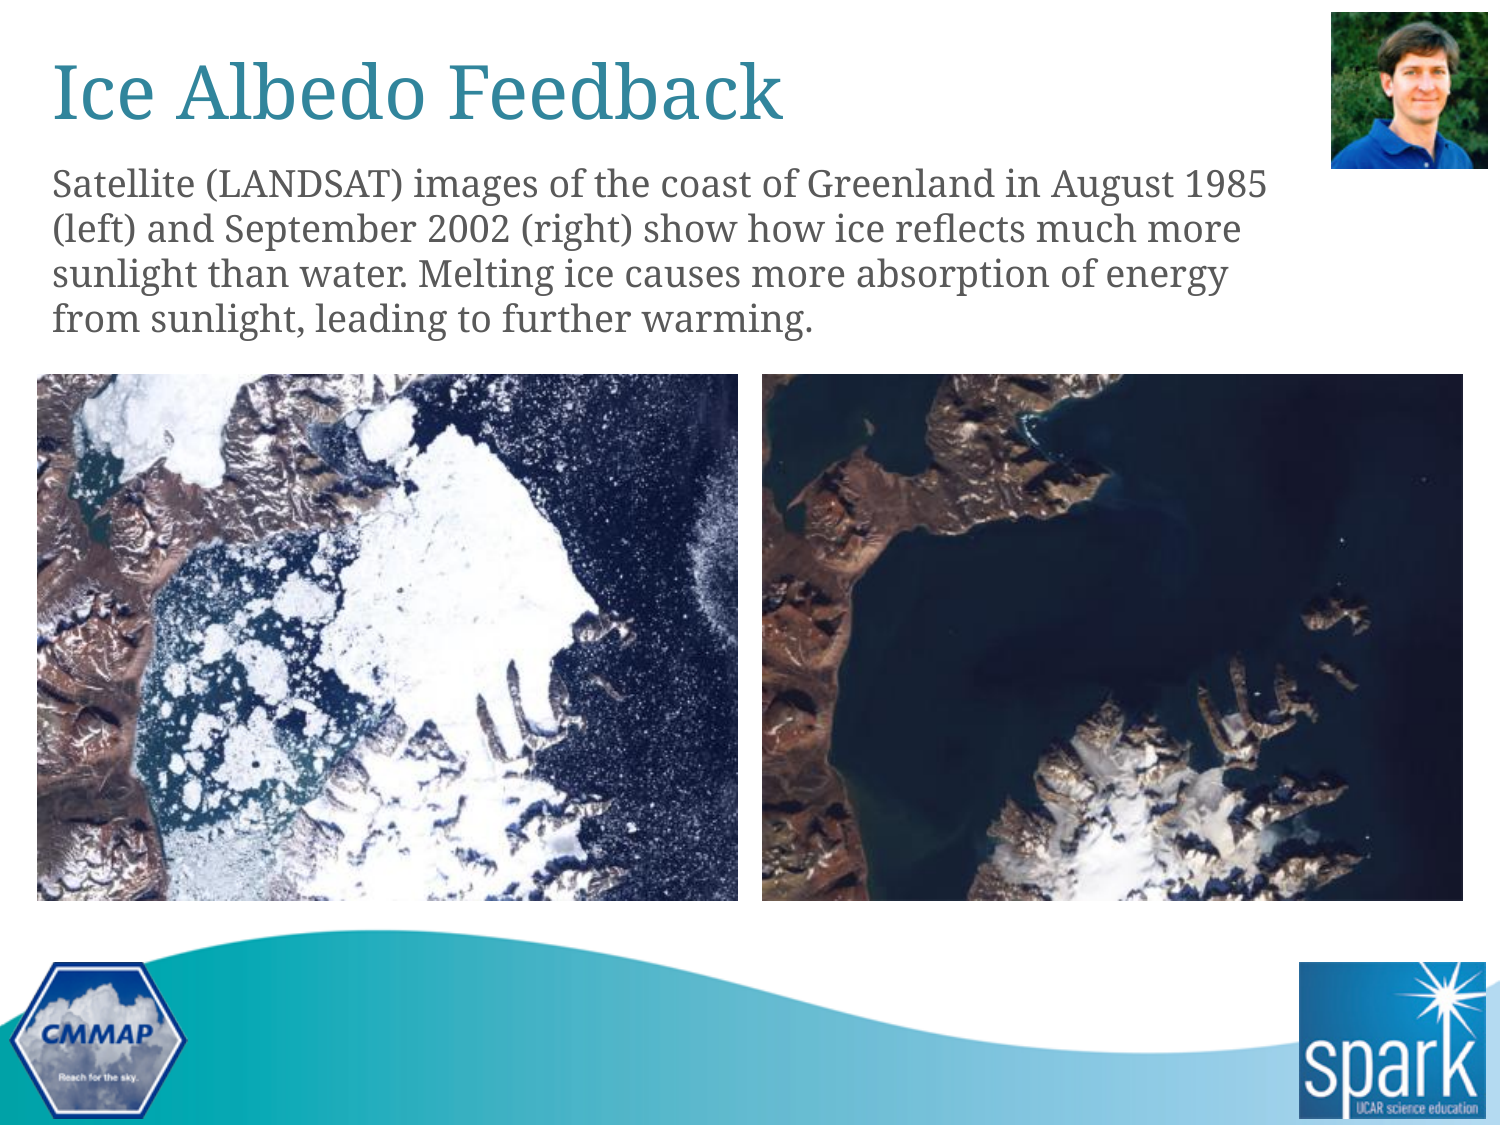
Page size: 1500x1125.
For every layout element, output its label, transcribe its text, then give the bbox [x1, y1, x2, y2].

text_box Ice Albedo Feedback [37, 37, 1300, 143]
picture [0, 921, 1500, 1125]
picture [1330, 12, 1488, 169]
picture [36, 374, 738, 901]
picture [761, 374, 1463, 901]
text_box Satellite (LANDSAT) images of the coast of Greenland in August 1985 (left) and September 2002 (right) show how ice reflects much more sunlight than water. Melting ice causes more absorption of energy from sunlight, leading to further warming. [37, 153, 1300, 348]
